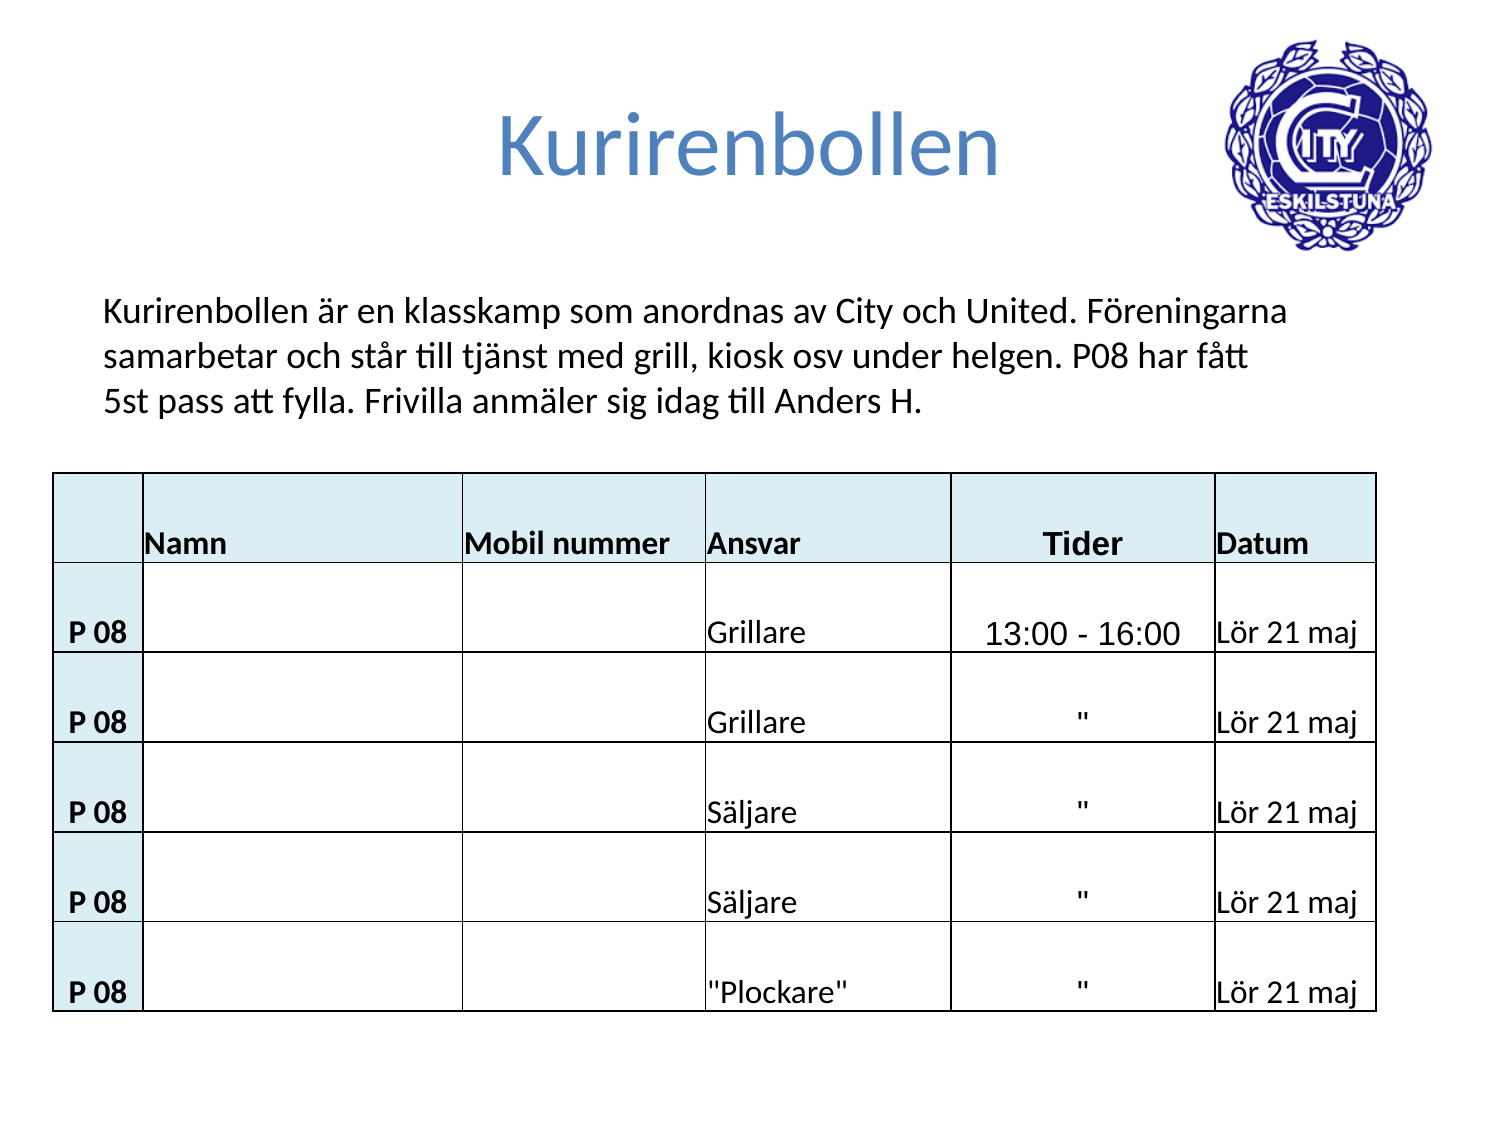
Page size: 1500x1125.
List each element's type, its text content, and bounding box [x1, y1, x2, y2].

table_header Mobil nummer [463, 474, 705, 562]
table_cell P 08 [54, 563, 142, 651]
picture [1206, 24, 1451, 260]
table_cell " [952, 833, 1214, 921]
table_cell [463, 653, 705, 741]
table_cell Säljare [706, 833, 950, 921]
table_cell [463, 922, 705, 1010]
table_header Datum [1216, 474, 1375, 562]
table_cell [144, 563, 462, 651]
table_header Ansvar [706, 474, 950, 562]
text_box Kurirenbollen är en klasskamp som anordnas av City och United. Föreningarna samarbetar och står till tjänst med grill, kiosk osv under helgen. P08 har fått 5st pass att fylla. Frivilla anmäler sig idag till Anders H. [88, 278, 1306, 429]
table_header Namn [144, 474, 462, 562]
table_cell Lör 21 maj [1216, 653, 1375, 741]
table_cell [463, 743, 705, 831]
table_cell Säljare [706, 743, 950, 831]
table_cell [144, 922, 462, 1010]
table_cell " [952, 653, 1214, 741]
table_cell Lör 21 maj [1216, 922, 1375, 1010]
table_cell P 08 [54, 743, 142, 831]
table_cell 13:00 - 16:00 [952, 563, 1214, 651]
table_cell Grillare [706, 653, 950, 741]
table_cell " [952, 743, 1214, 831]
table_header Tider [952, 474, 1214, 562]
table_cell Grillare [706, 563, 950, 651]
table_cell [144, 833, 462, 921]
table_cell P 08 [54, 922, 142, 1010]
table_cell Lör 21 maj [1216, 833, 1375, 921]
table_cell P 08 [54, 833, 142, 921]
table_cell Lör 21 maj [1216, 563, 1375, 651]
table_cell [463, 833, 705, 921]
table_cell [144, 653, 462, 741]
table_cell Lör 21 maj [1216, 743, 1375, 831]
table_cell [144, 743, 462, 831]
table_cell P 08 [54, 653, 142, 741]
table_cell " [952, 922, 1214, 1010]
table_cell "Plockare" [706, 922, 950, 1010]
table_cell [463, 563, 705, 651]
title Kurirenbollen [75, 45, 1201, 233]
table_header [54, 474, 142, 562]
